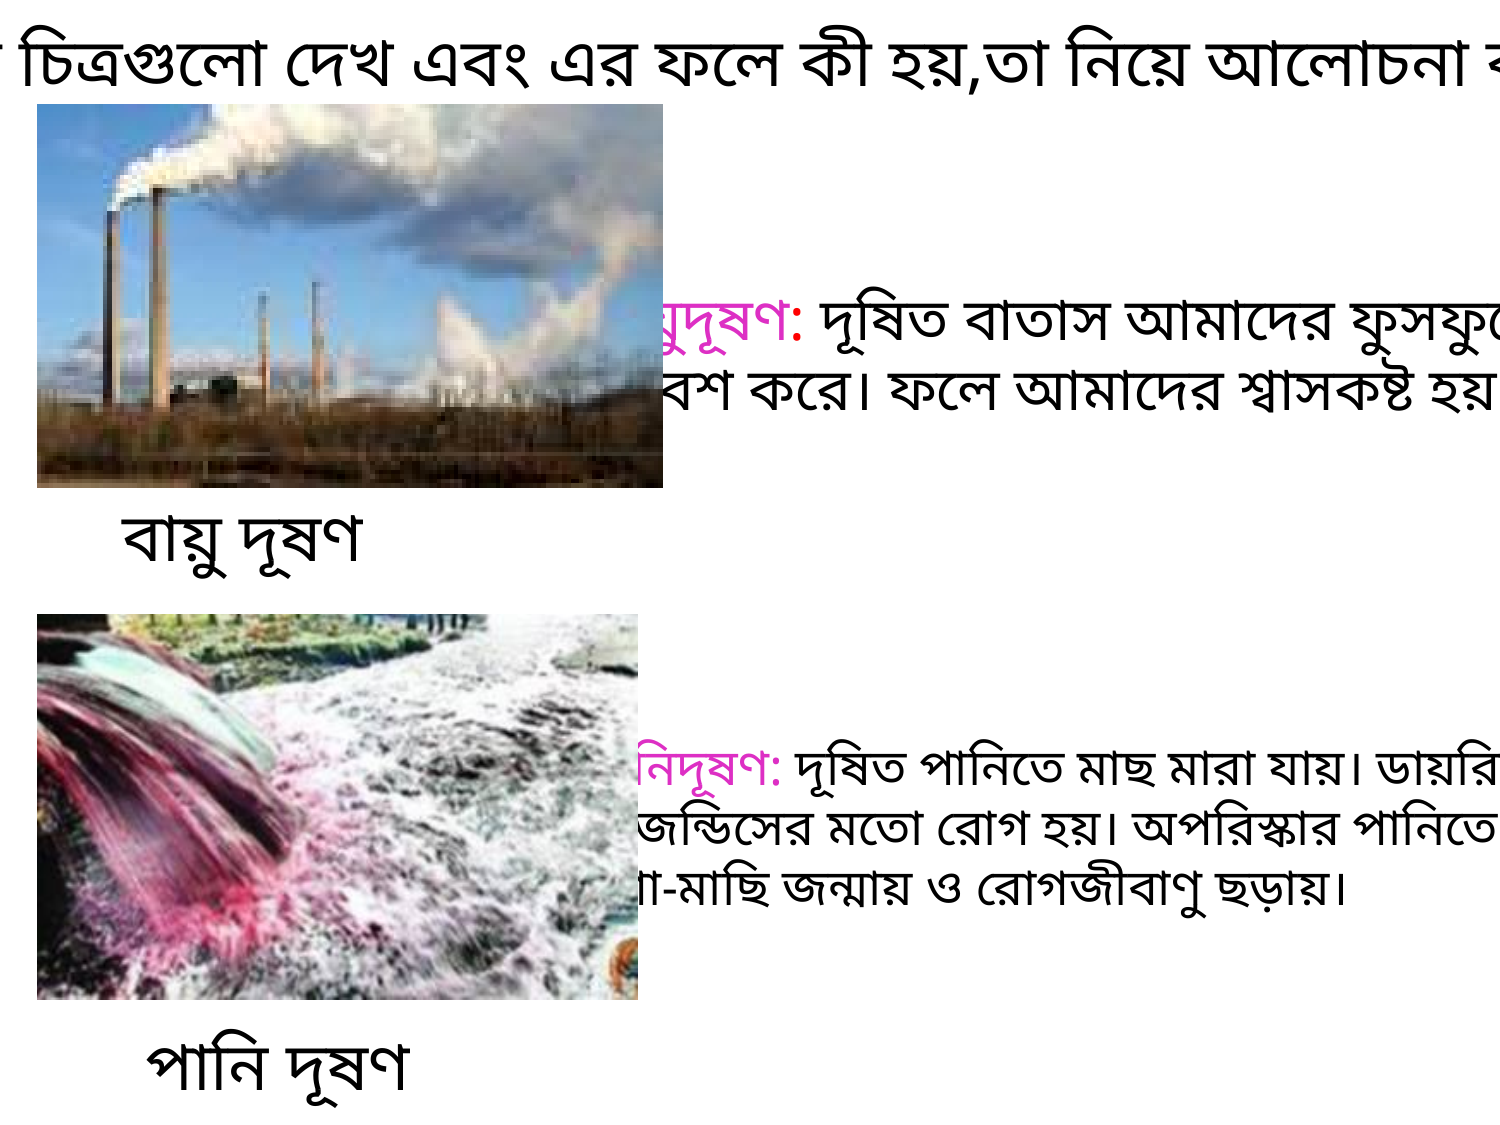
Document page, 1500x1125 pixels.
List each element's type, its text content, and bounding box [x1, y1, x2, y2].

text_box পানি দূষণ [130, 1016, 425, 1112]
text_box নিচের চিত্রগুলো দেখ এবং এর ফলে কী হয়,তা নিয়ে আলোচনা কর [0, 12, 1500, 108]
picture [37, 104, 663, 488]
text_box বায়ু দূষণ [107, 497, 378, 583]
text_box বায়ুদূষণ: দূষিত বাতাস আমাদের ফুসফুসে প্রবেশ করে। ফলে আমাদের শ্বাসকষ্ট হয়। [666, 274, 1500, 430]
picture [37, 614, 638, 1001]
text_box পানিদূষণ: দূষিত পানিতে মাছ মারা যায়। ডায়রিয়া ও জন্ডিসের মতো রোগ হয়। অপরিস্কার পানিতে মশা-মাছি জন্মায় ও রোগজীবাণু ছড়ায়। [641, 728, 1500, 923]
